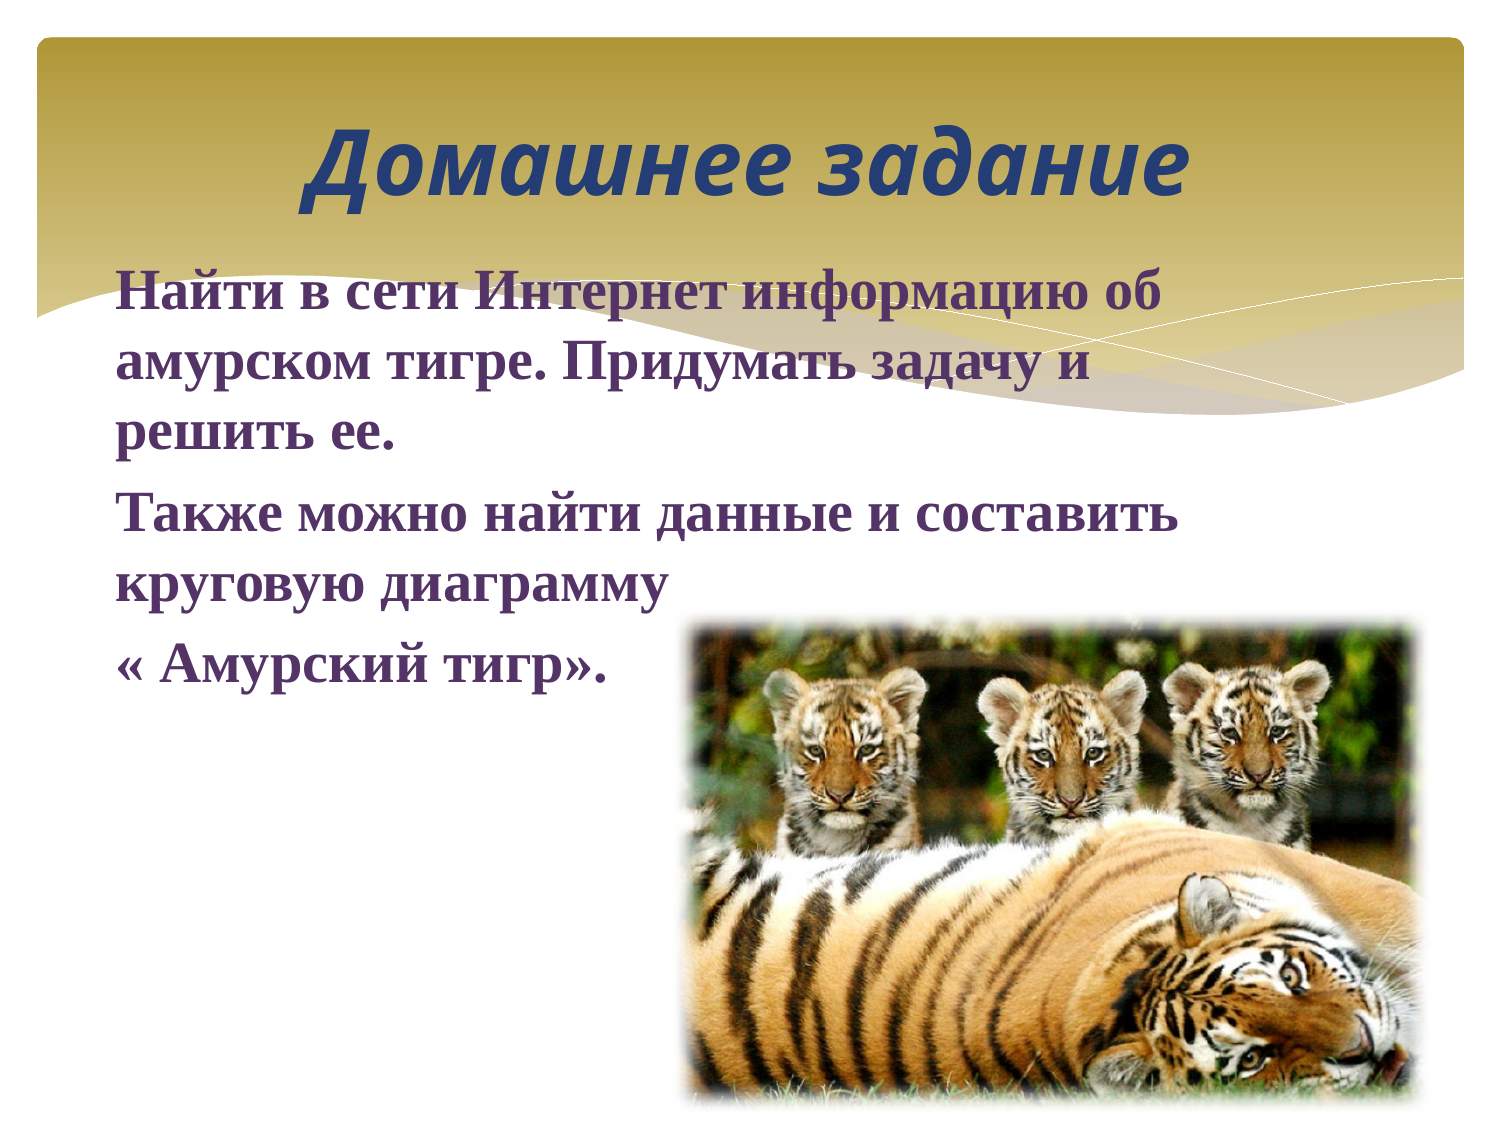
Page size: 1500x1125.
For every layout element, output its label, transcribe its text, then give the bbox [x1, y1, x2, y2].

picture [673, 609, 1430, 1114]
list Найти в сети Интернет информацию об амурском тигре. Придумать задачу и решить ее. Также можно найти данные и составить круговую диаграмму « Амурский тигр». [100, 261, 1316, 810]
title Домашнее задание [75, 55, 1425, 261]
